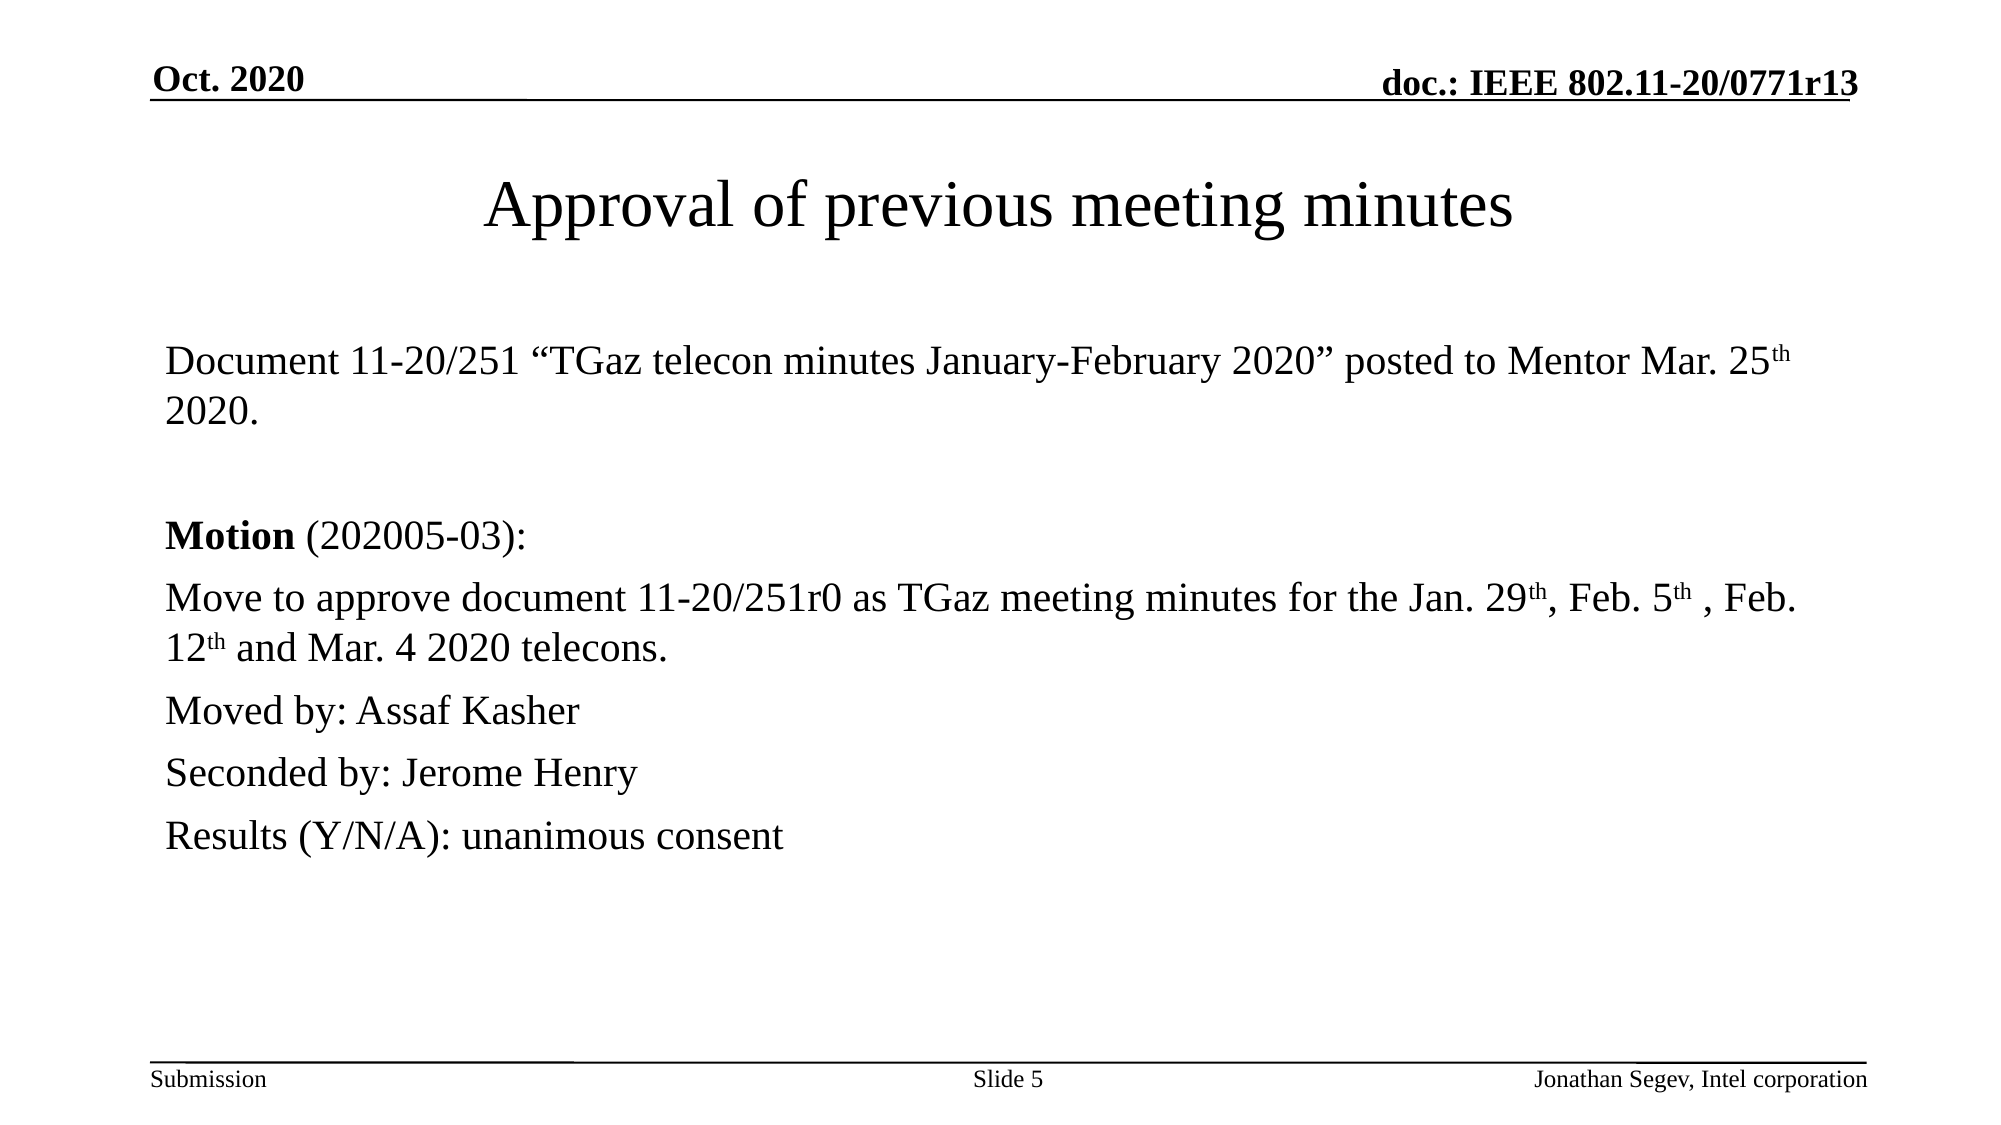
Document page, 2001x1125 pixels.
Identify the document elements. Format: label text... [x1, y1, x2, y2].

title Approval of previous meeting minutes [149, 112, 1850, 288]
list Document 11-20/251 “TGaz telecon minutes January-February 2020” posted to Mentor Mar. 25th 2020. Motion (202005-03): Move to approve document 11-20/251r0 as TGaz meeting minutes for the Jan. 29th, Feb. 5th , Feb. 12th and Mar. 4 2020 telecons. Moved by: Assaf Kasher Seconded by: Jerome Henry Results (Y/N/A): unanimous consent [149, 324, 1850, 1000]
slide_number Slide 5 [950, 1061, 1067, 1123]
footer Jonathan Segev, Intel corporation [1171, 1061, 1869, 1093]
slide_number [152, 54, 563, 100]
